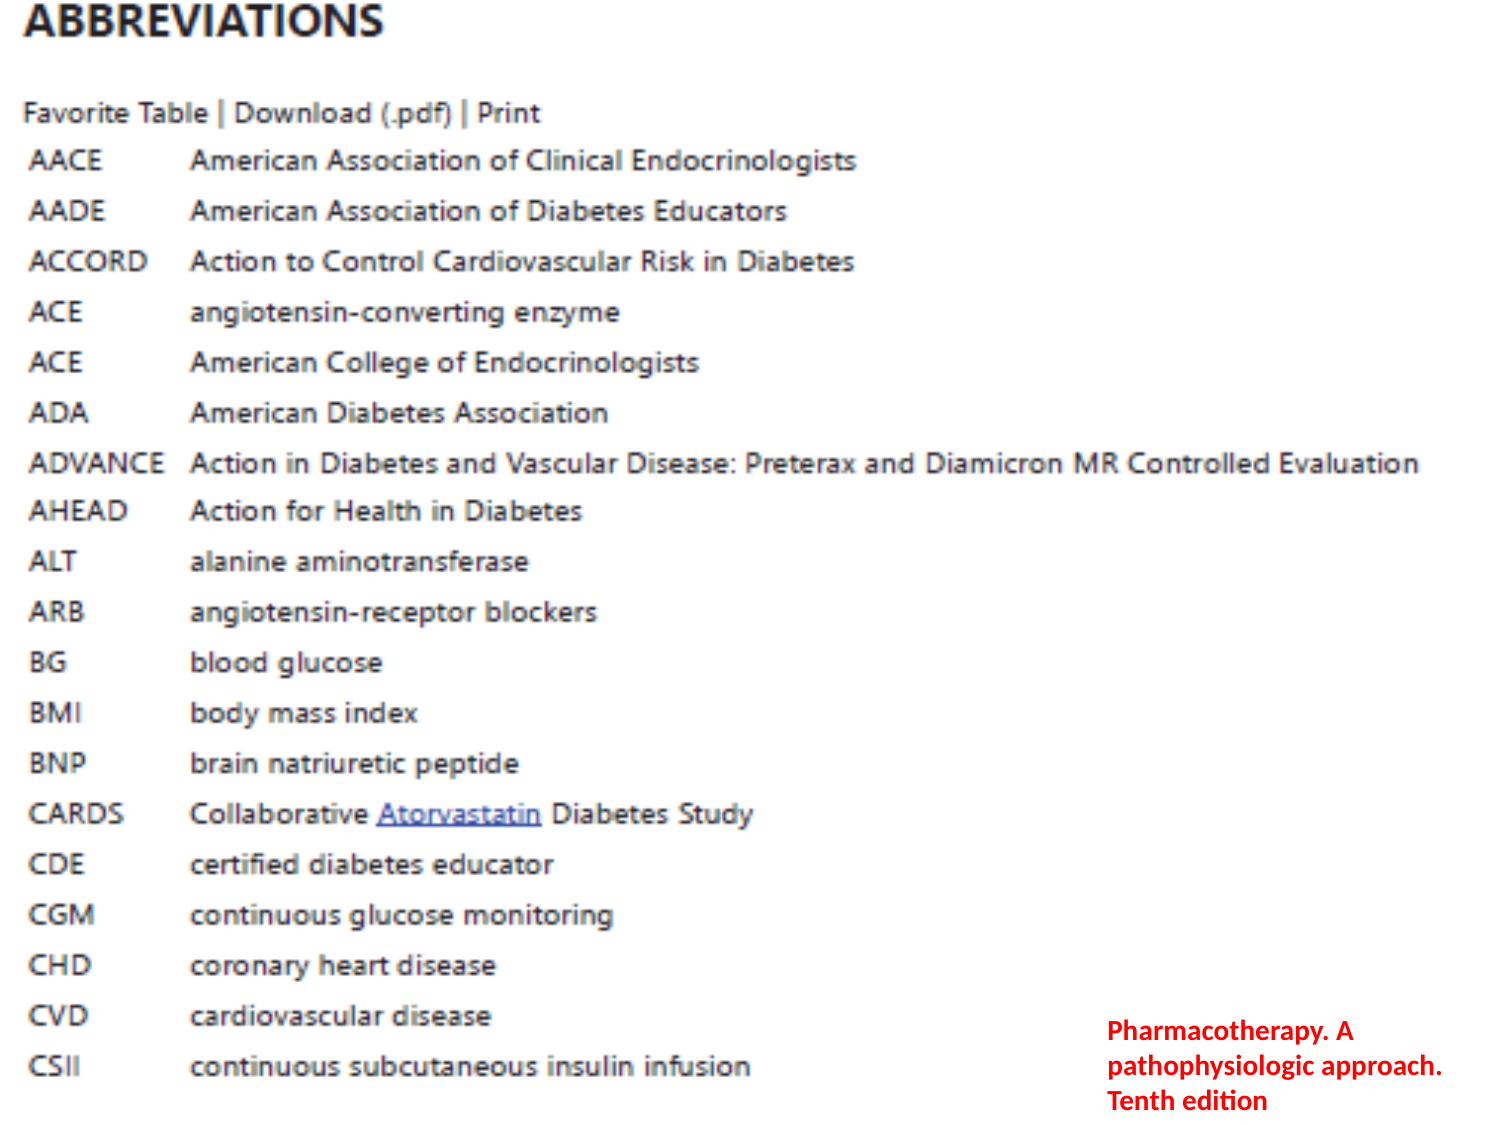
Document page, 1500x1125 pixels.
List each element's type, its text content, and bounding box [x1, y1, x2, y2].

text_box Pharmacotherapy. A pathophysiologic approach. Tenth edition [1092, 1003, 1471, 1124]
picture [0, 0, 1430, 1083]
